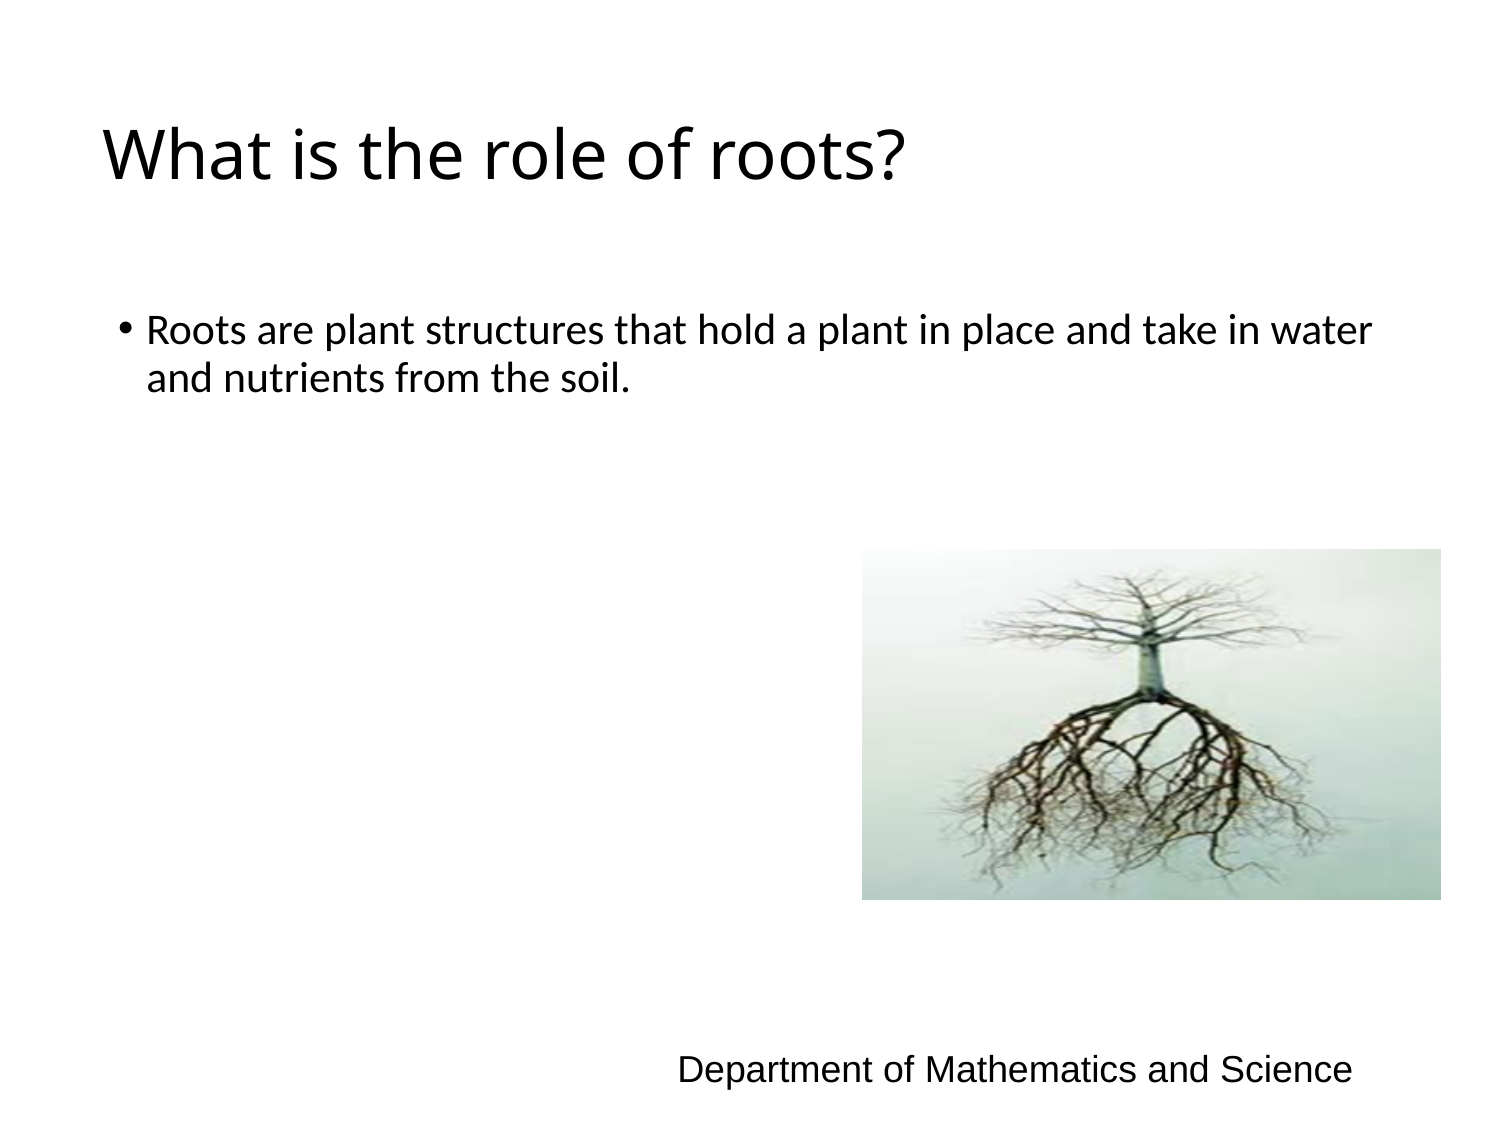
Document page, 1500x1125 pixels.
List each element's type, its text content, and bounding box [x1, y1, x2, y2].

text_box Department of Mathematics and Science [662, 1037, 1388, 1098]
list Roots are plant structures that hold a plant in place and take in water and nutrients from the soil. [103, 299, 1397, 1014]
title What is the role of roots? [87, 112, 1438, 300]
picture [862, 549, 1441, 900]
